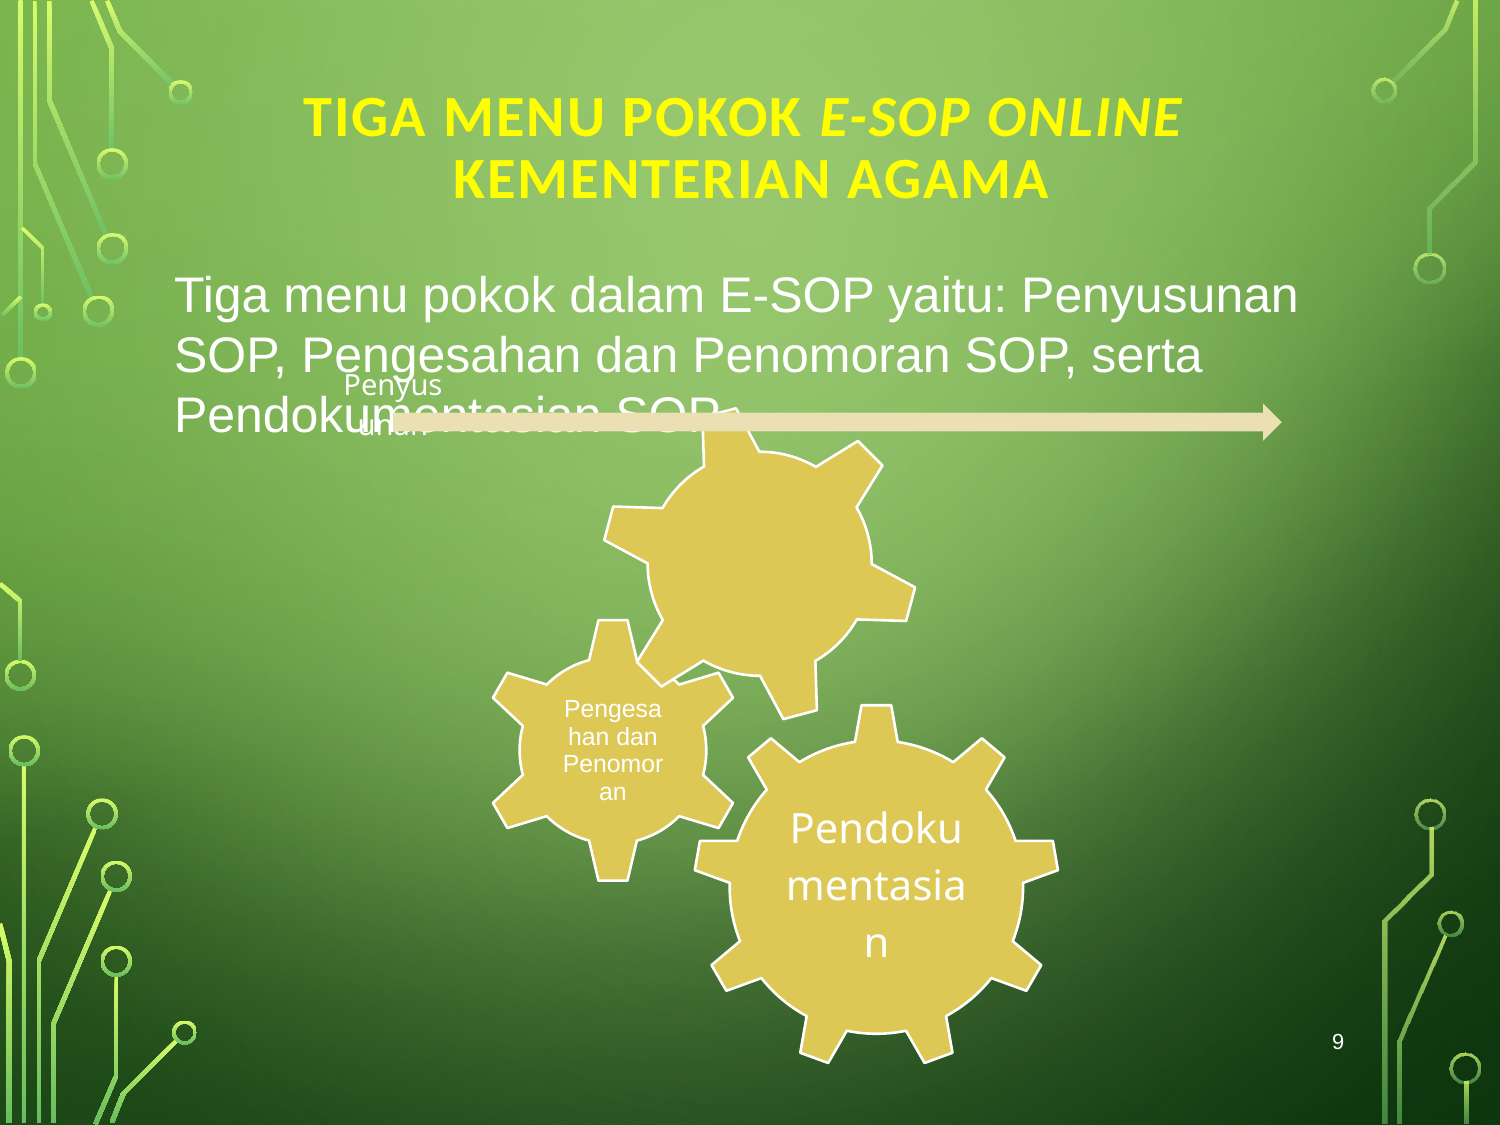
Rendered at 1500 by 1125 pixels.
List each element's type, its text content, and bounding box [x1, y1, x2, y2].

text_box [170, 403, 1282, 1071]
text_box Tiga menu pokok dalam E-SOP yaitu: Penyusunan SOP, Pengesahan dan Penomoran SOP, serta Pendokumentasian SOP [159, 255, 1376, 451]
title Tiga menu pokok E-SOP Online Kementerian Agama [70, 78, 1433, 197]
slide_number 9 [1282, 1010, 1360, 1071]
